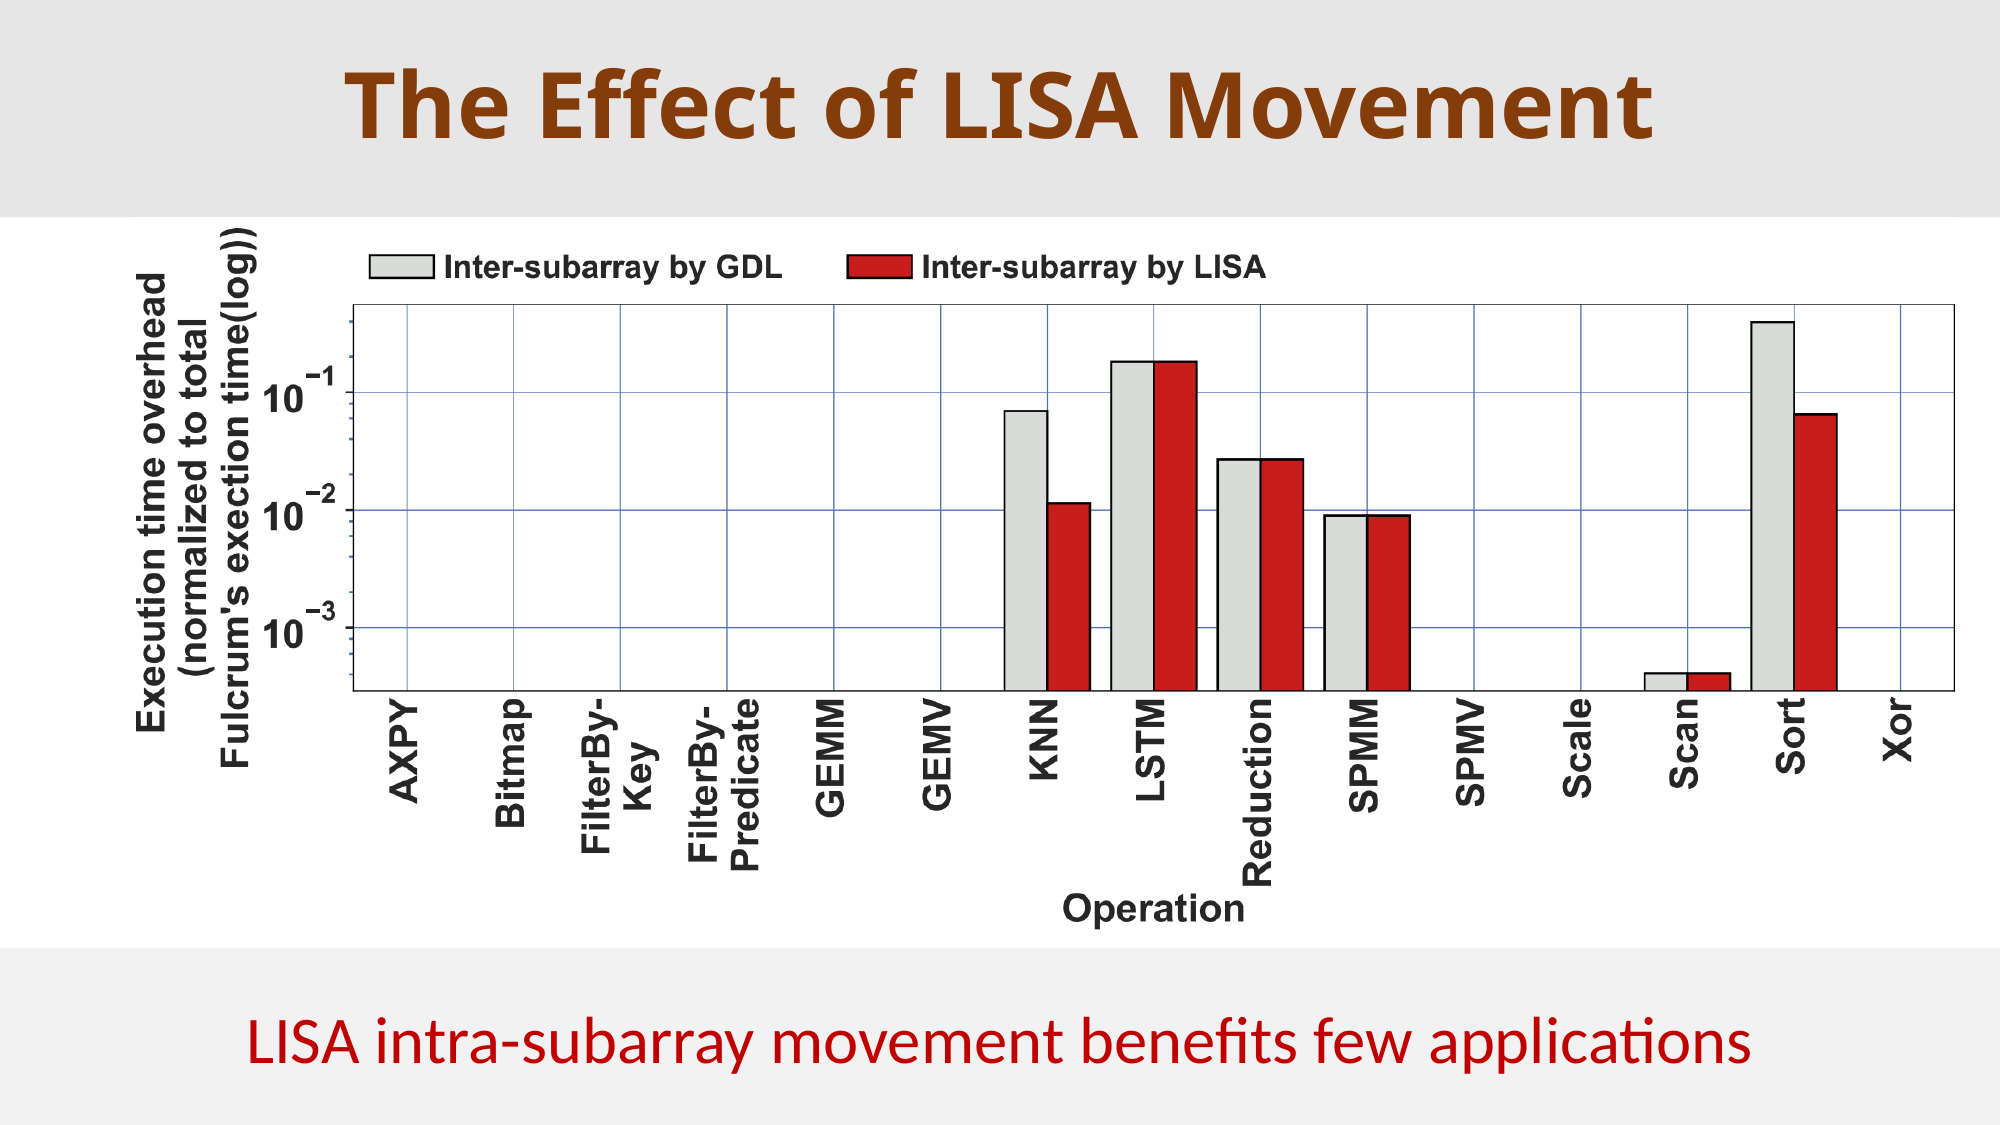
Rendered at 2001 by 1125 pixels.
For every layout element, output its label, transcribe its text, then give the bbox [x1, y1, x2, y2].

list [128, 217, 1960, 936]
text_box LISA intra-subarray movement benefits few applications [0, 947, 2000, 1125]
title The Effect of LISA Movement [0, 0, 2000, 218]
